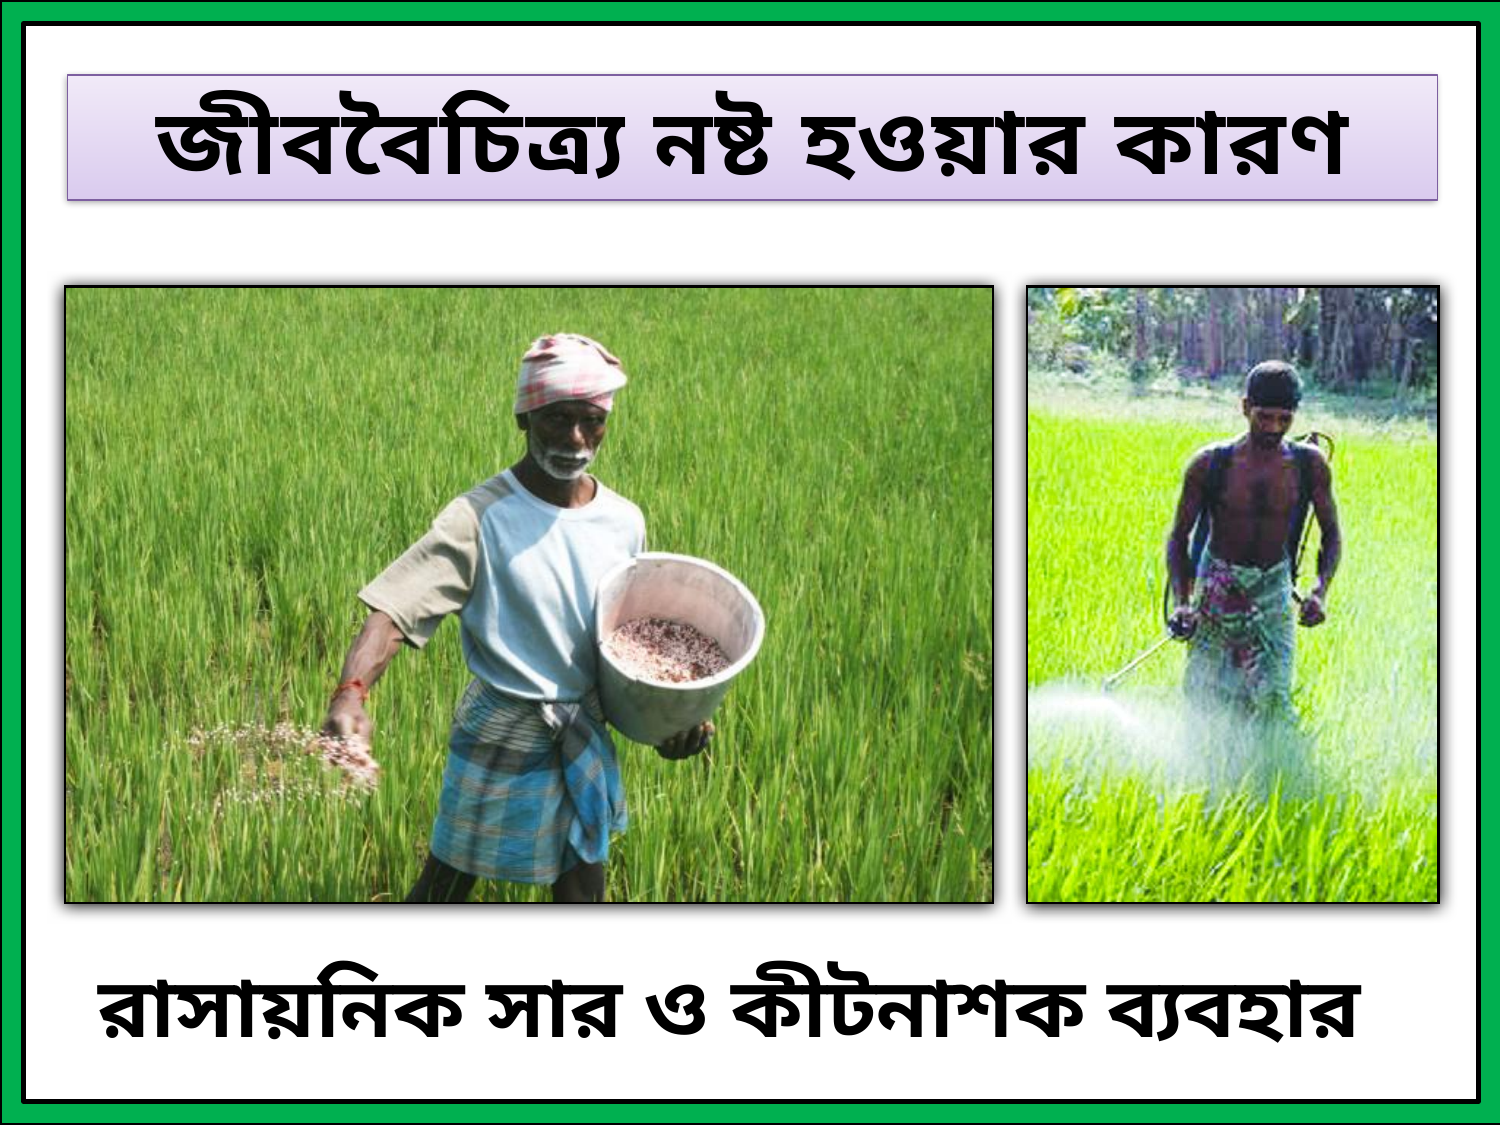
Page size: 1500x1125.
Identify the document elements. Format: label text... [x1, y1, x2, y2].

text_box রাসায়নিক সার ও কীটনাশক ব্যবহার [83, 946, 1376, 1062]
text_box জীববৈচিত্র্য নষ্ট হওয়ার কারণ [67, 74, 1438, 201]
picture [1027, 287, 1438, 902]
picture [65, 287, 993, 902]
